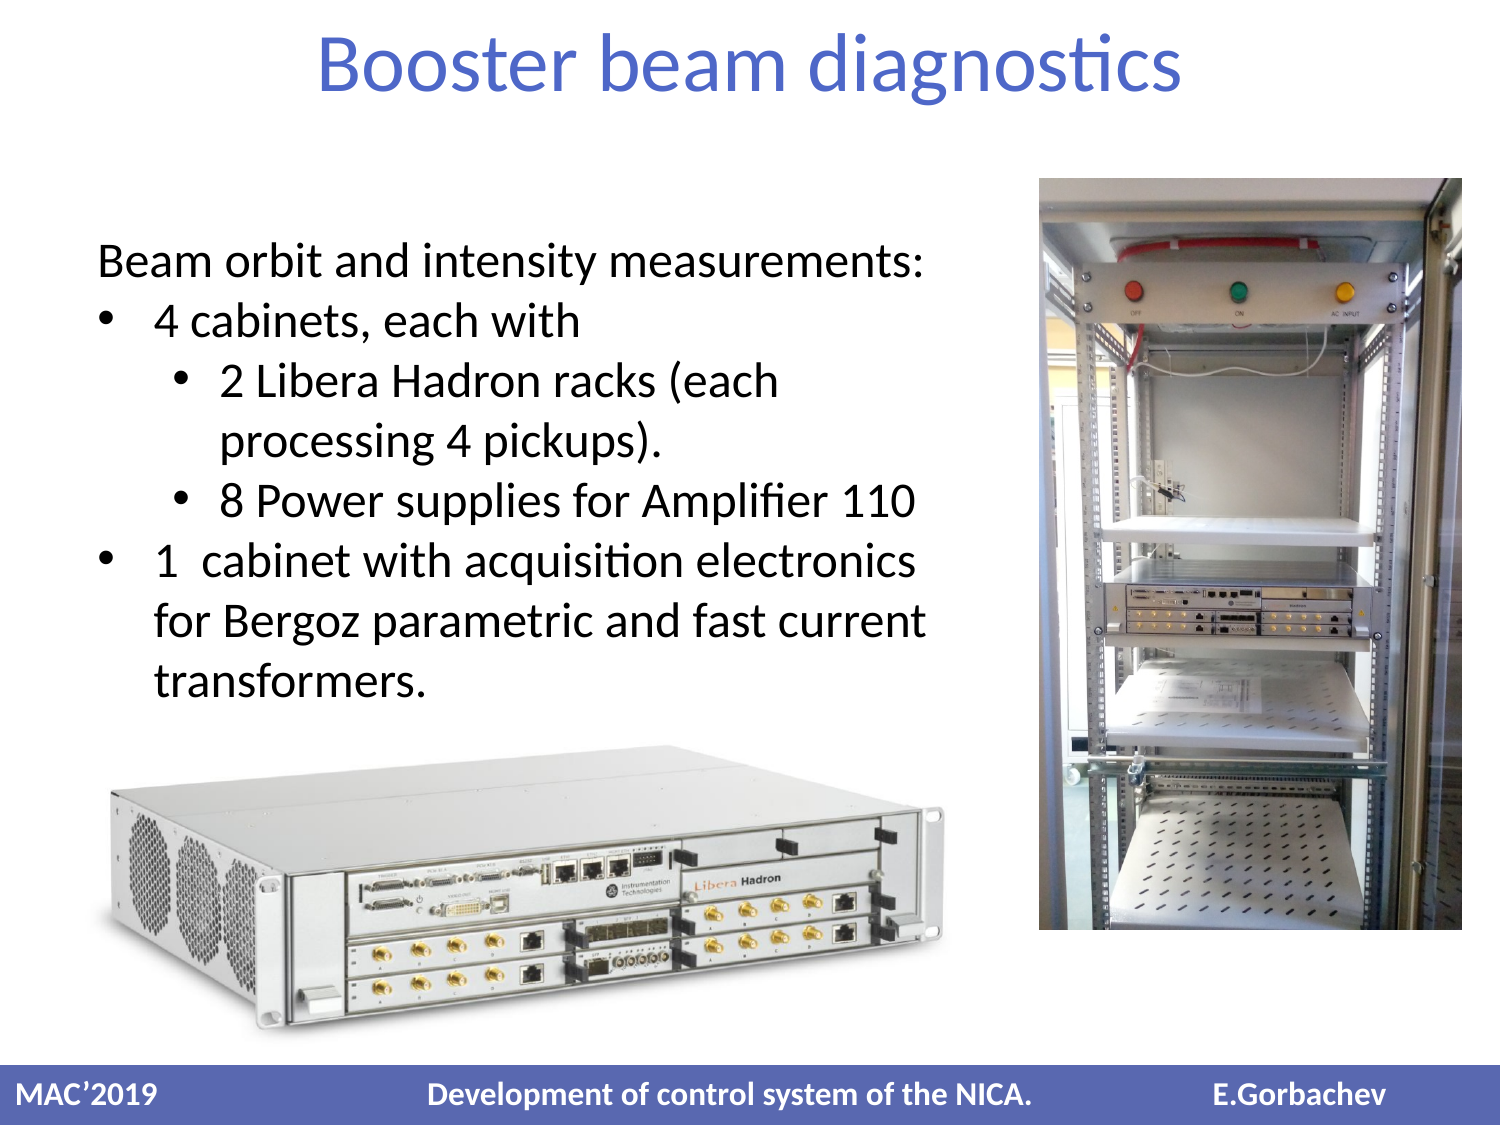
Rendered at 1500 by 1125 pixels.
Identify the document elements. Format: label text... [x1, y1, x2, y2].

picture [1039, 178, 1462, 931]
footer MAC’2019 Development of control system of the NICA. E.Gorbachev [0, 1065, 1149, 1125]
slide_number 14 [1149, 1065, 1500, 1125]
title Booster beam diagnostics [75, 0, 1425, 160]
text_box Beam orbit and intensity measurements: 4 cabinets, each with 2 Libera Hadron racks (each processing 4 pickups). 8 Power supplies for Amplifier 110 1 cabinet with acquisition electronics for Bergoz parametric and fast current transformers. [82, 219, 969, 703]
picture [82, 703, 997, 1052]
